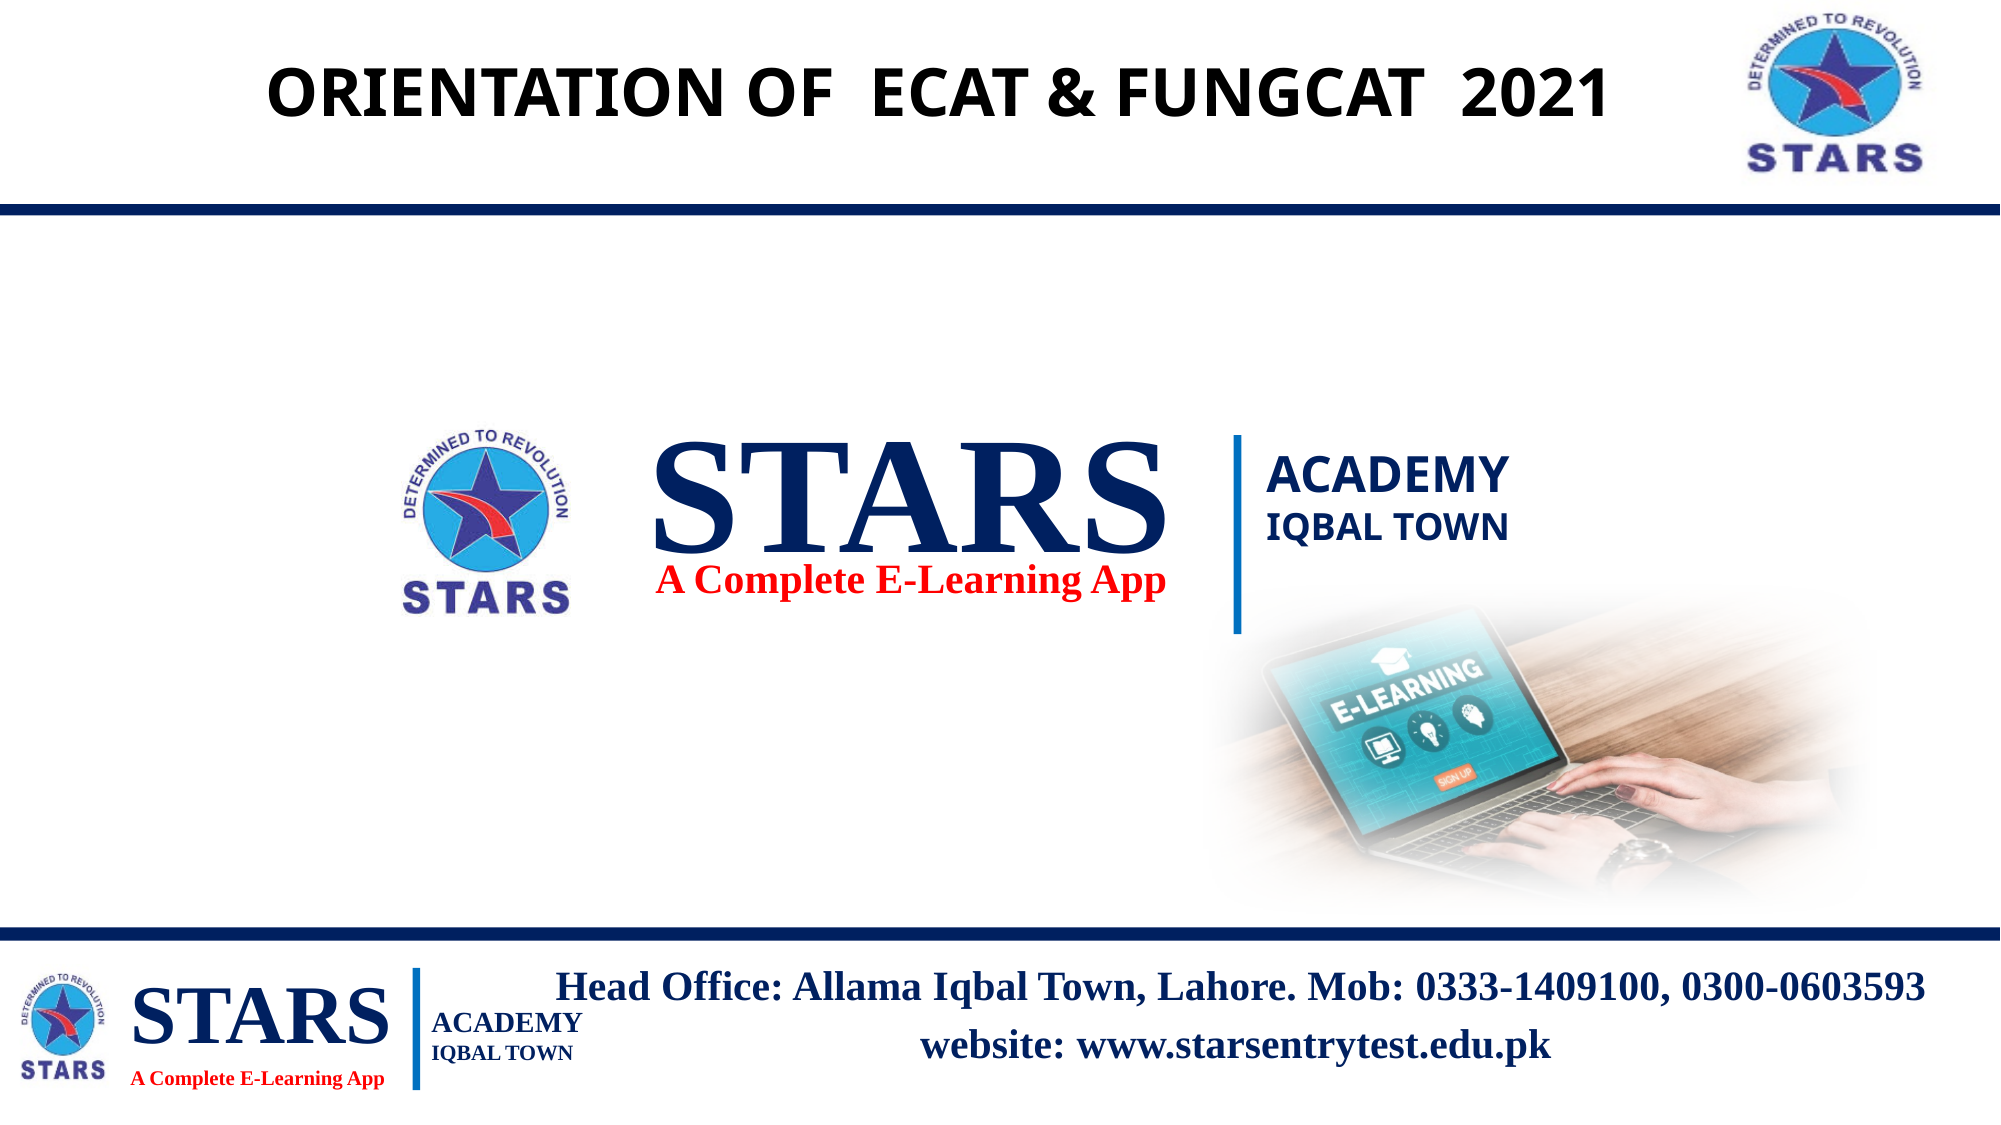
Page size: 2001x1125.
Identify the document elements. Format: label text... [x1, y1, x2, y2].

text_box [3, 952, 632, 1101]
picture [1200, 581, 1877, 917]
text_box Head Office: Allama Iqbal Town, Lahore. Mob: 0333-1409100, 0300-0603593 website: www.starsentrytest.edu.pk [524, 952, 1959, 1116]
text_box ORIENTATION OF ECAT & FUNGCAT 2021 [58, 42, 1710, 138]
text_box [367, 378, 1592, 652]
text_box [0, 926, 2000, 942]
text_box [0, 203, 2000, 216]
picture [1710, 0, 1961, 205]
